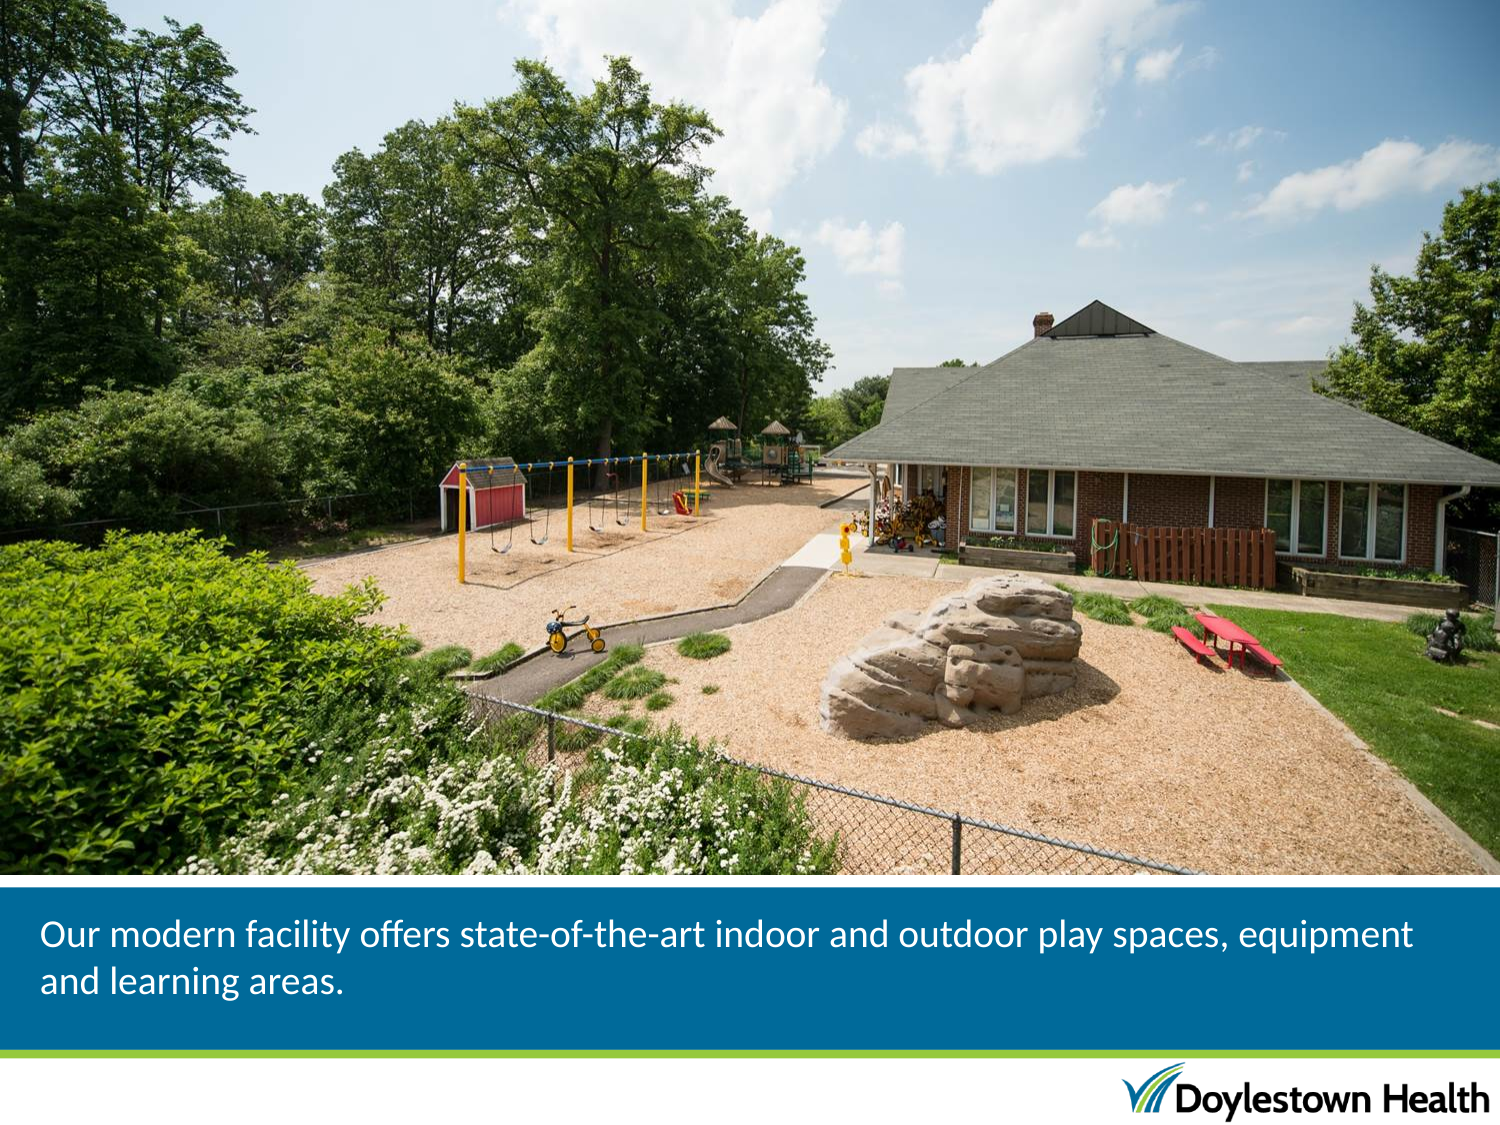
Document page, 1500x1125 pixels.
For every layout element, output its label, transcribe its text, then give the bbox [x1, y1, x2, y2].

picture [0, 0, 1500, 876]
picture [1112, 1059, 1497, 1125]
list Our modern facility offers state-of-the-art indoor and outdoor play spaces, equipment and learning areas. [24, 900, 1475, 1038]
